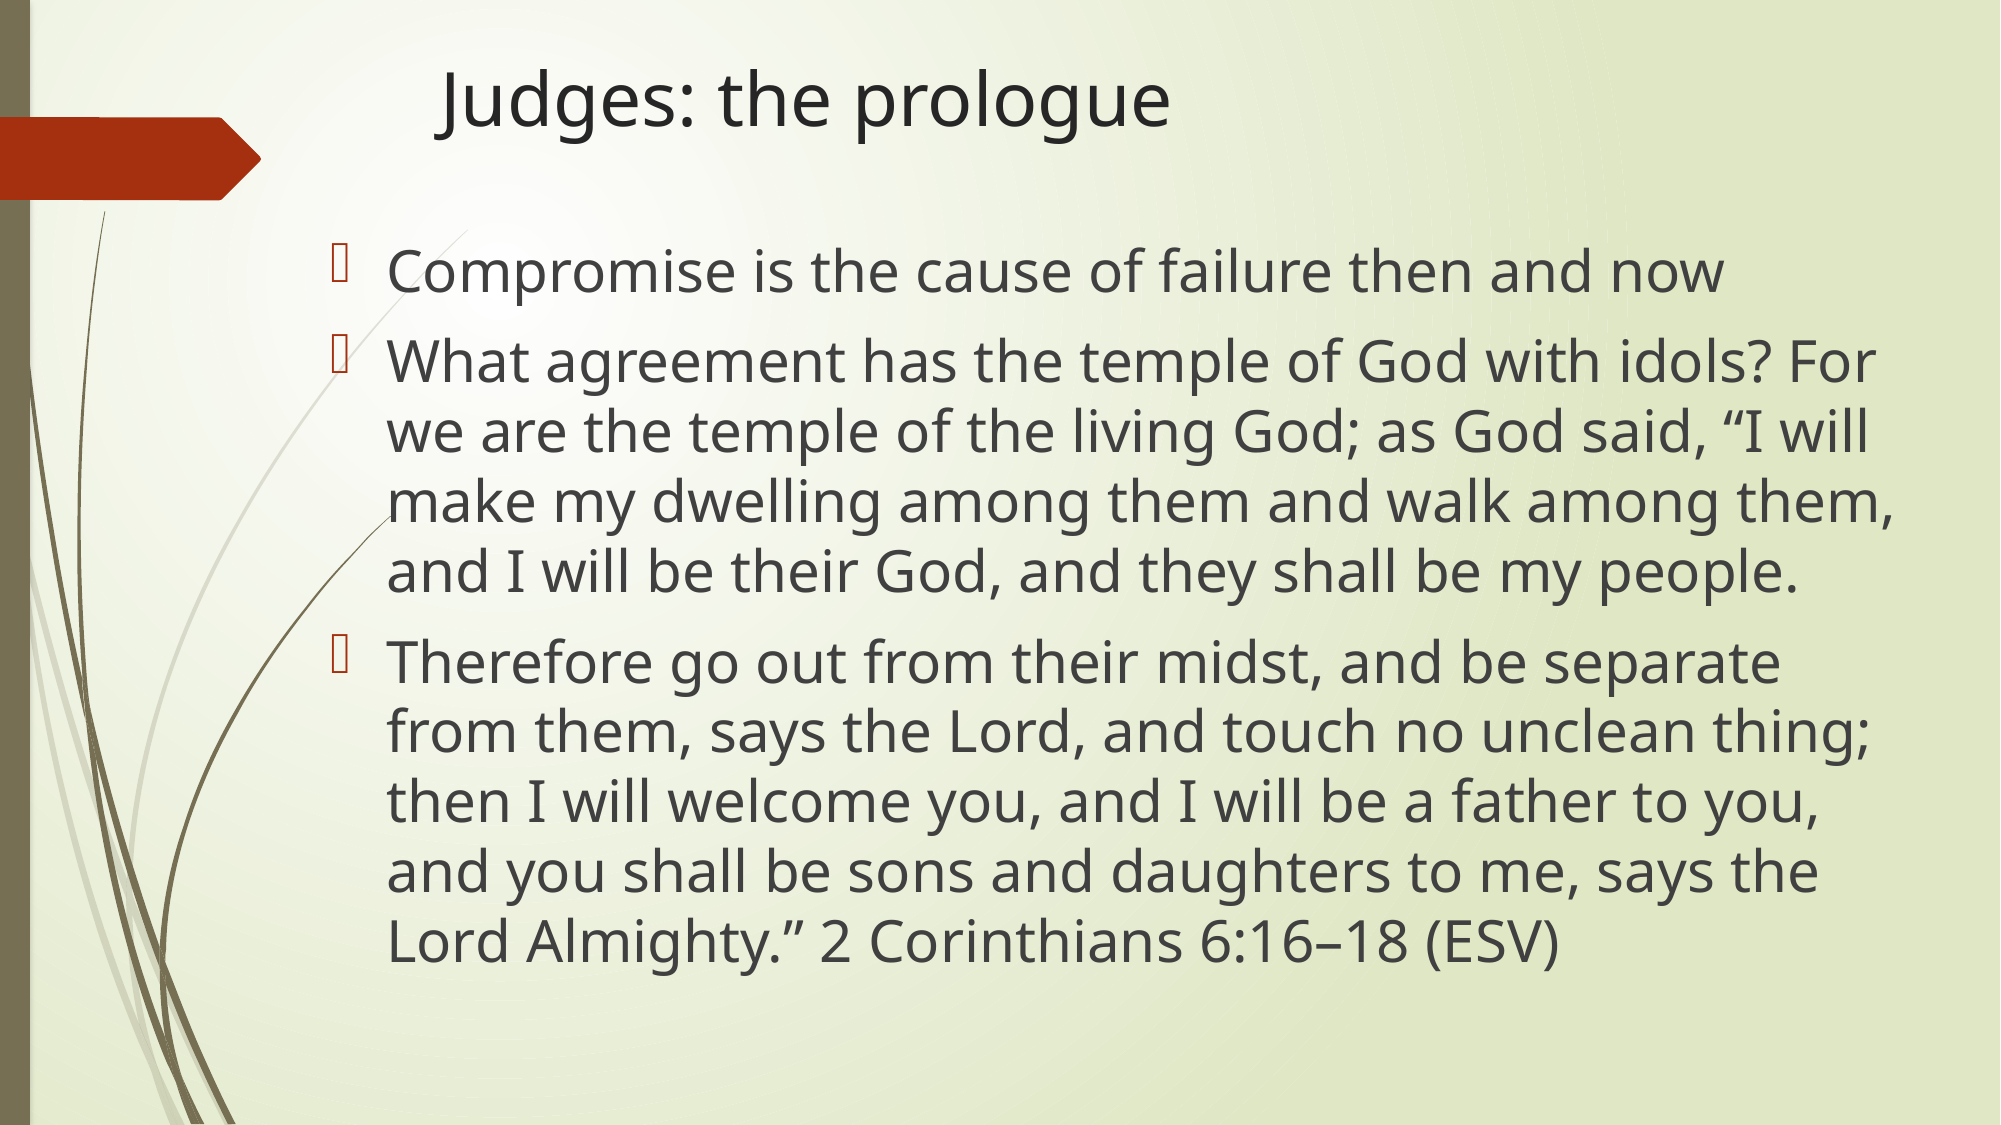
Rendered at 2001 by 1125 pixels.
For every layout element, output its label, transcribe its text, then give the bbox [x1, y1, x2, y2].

title Judges: the prologue [425, 43, 1888, 202]
list Compromise is the cause of failure then and now What agreement has the temple of God with idols? For we are the temple of the living God; as God said, “I will make my dwelling among them and walk among them, and I will be their God, and they shall be my people. Therefore go out from their midst, and be separate from them, says the Lord, and touch no unclean thing; then I will welcome you, and I will be a father to you, and you shall be sons and daughters to me, says the Lord Almighty.” 2 Corinthians 6:16–18 (ESV) [315, 226, 1923, 1038]
